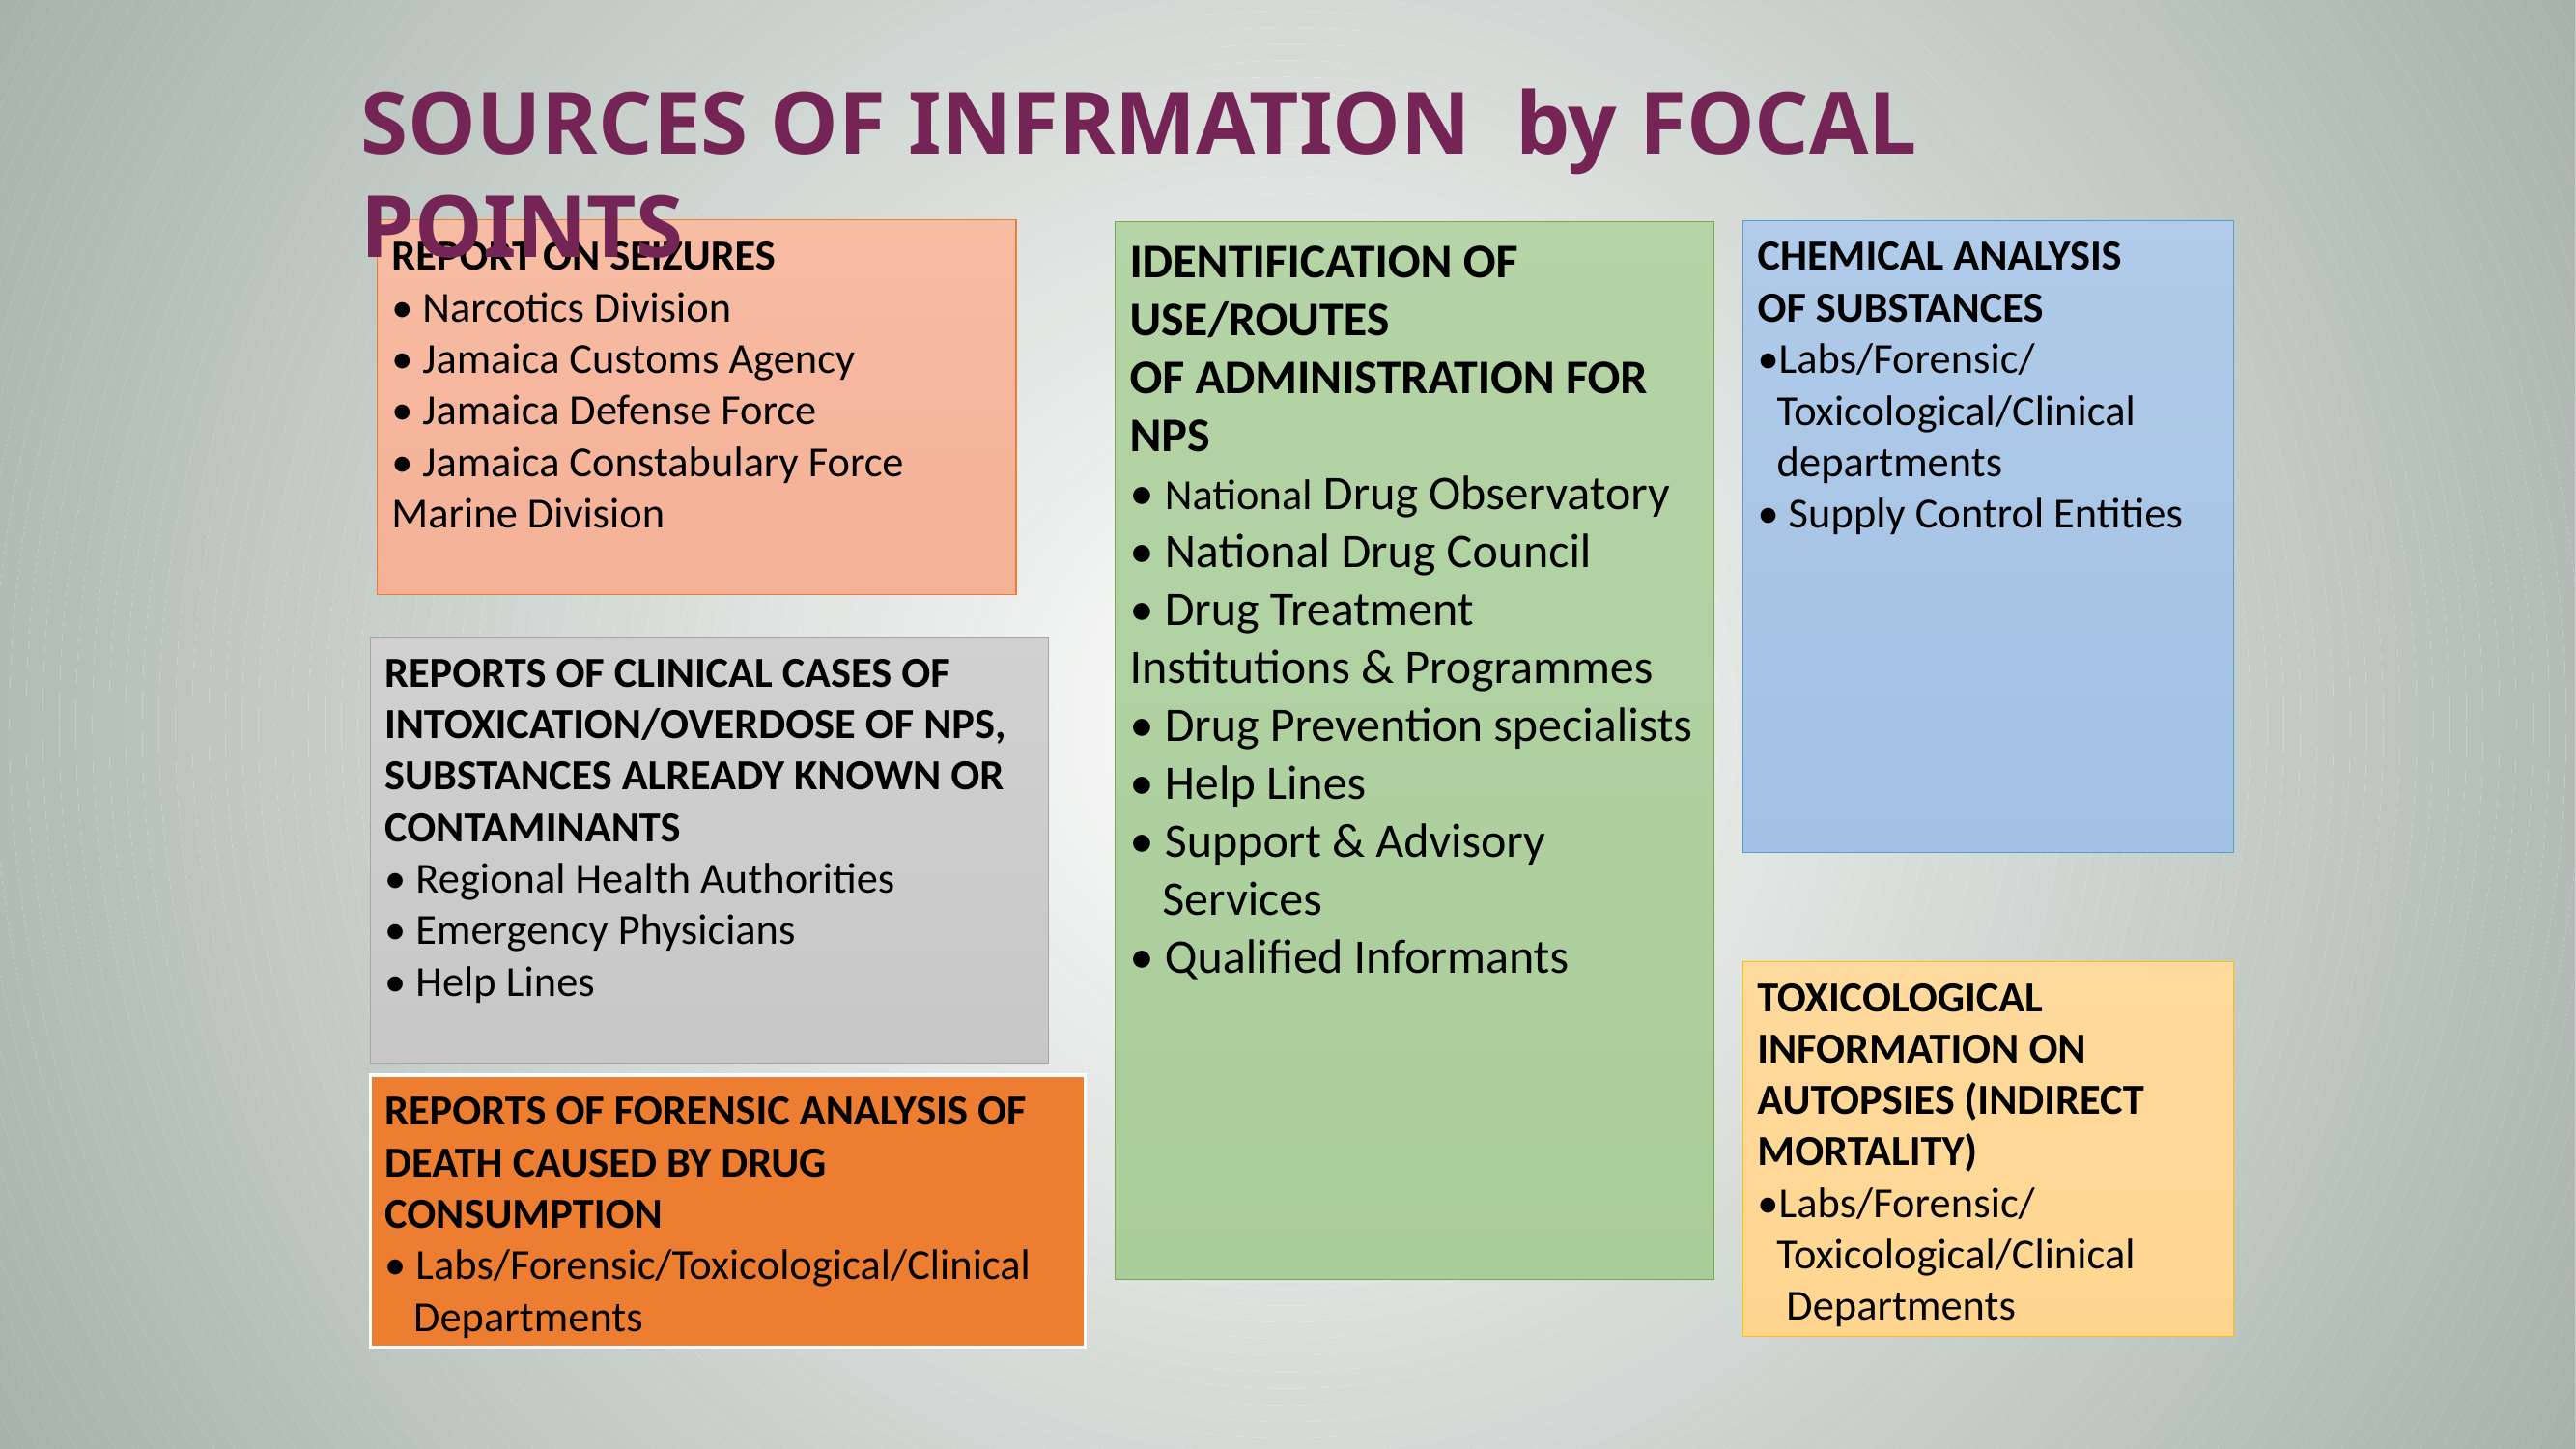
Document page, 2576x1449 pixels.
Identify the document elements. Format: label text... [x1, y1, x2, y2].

text_box TOXICOLOGICAL INFORMATION ON AUTOPSIES (INDIRECT MORTALITY) •Labs/Forensic/ Toxicological/Clinical Departments [1742, 961, 2234, 1337]
text_box REPORTS OF CLINICAL CASES OF INTOXICATION/OVERDOSE OF NPS, SUBSTANCES ALREADY KNOWN OR CONTAMINANTS • Regional Health Authorities • Emergency Physicians • Help Lines [370, 637, 1049, 1064]
text_box IDENTIFICATION OF USE/ROUTES OF ADMINISTRATION FOR NPS • National Drug Observatory • National Drug Council • Drug Treatment Institutions & Programmes • Drug Prevention specialists • Help Lines • Support & Advisory Services • Qualified Informants [1115, 282, 1714, 1280]
text_box SOURCES OF INFRMATION by FOCAL POINTS [347, 61, 2229, 282]
text_box REPORTS OF FORENSIC ANALYSIS OF DEATH CAUSED BY DRUG CONSUMPTION • Labs/Forensic/Toxicological/Clinical Departments [369, 1073, 1087, 1349]
text_box REPORT ON SEIZURES • Narcotics Division • Jamaica Customs Agency • Jamaica Defense Force • Jamaica Constabulary Force Marine Division [377, 282, 1017, 595]
text_box CHEMICAL ANALYSIS OF SUBSTANCES •Labs/Forensic/ Toxicological/Clinical departments • Supply Control Entities [1742, 220, 2234, 853]
